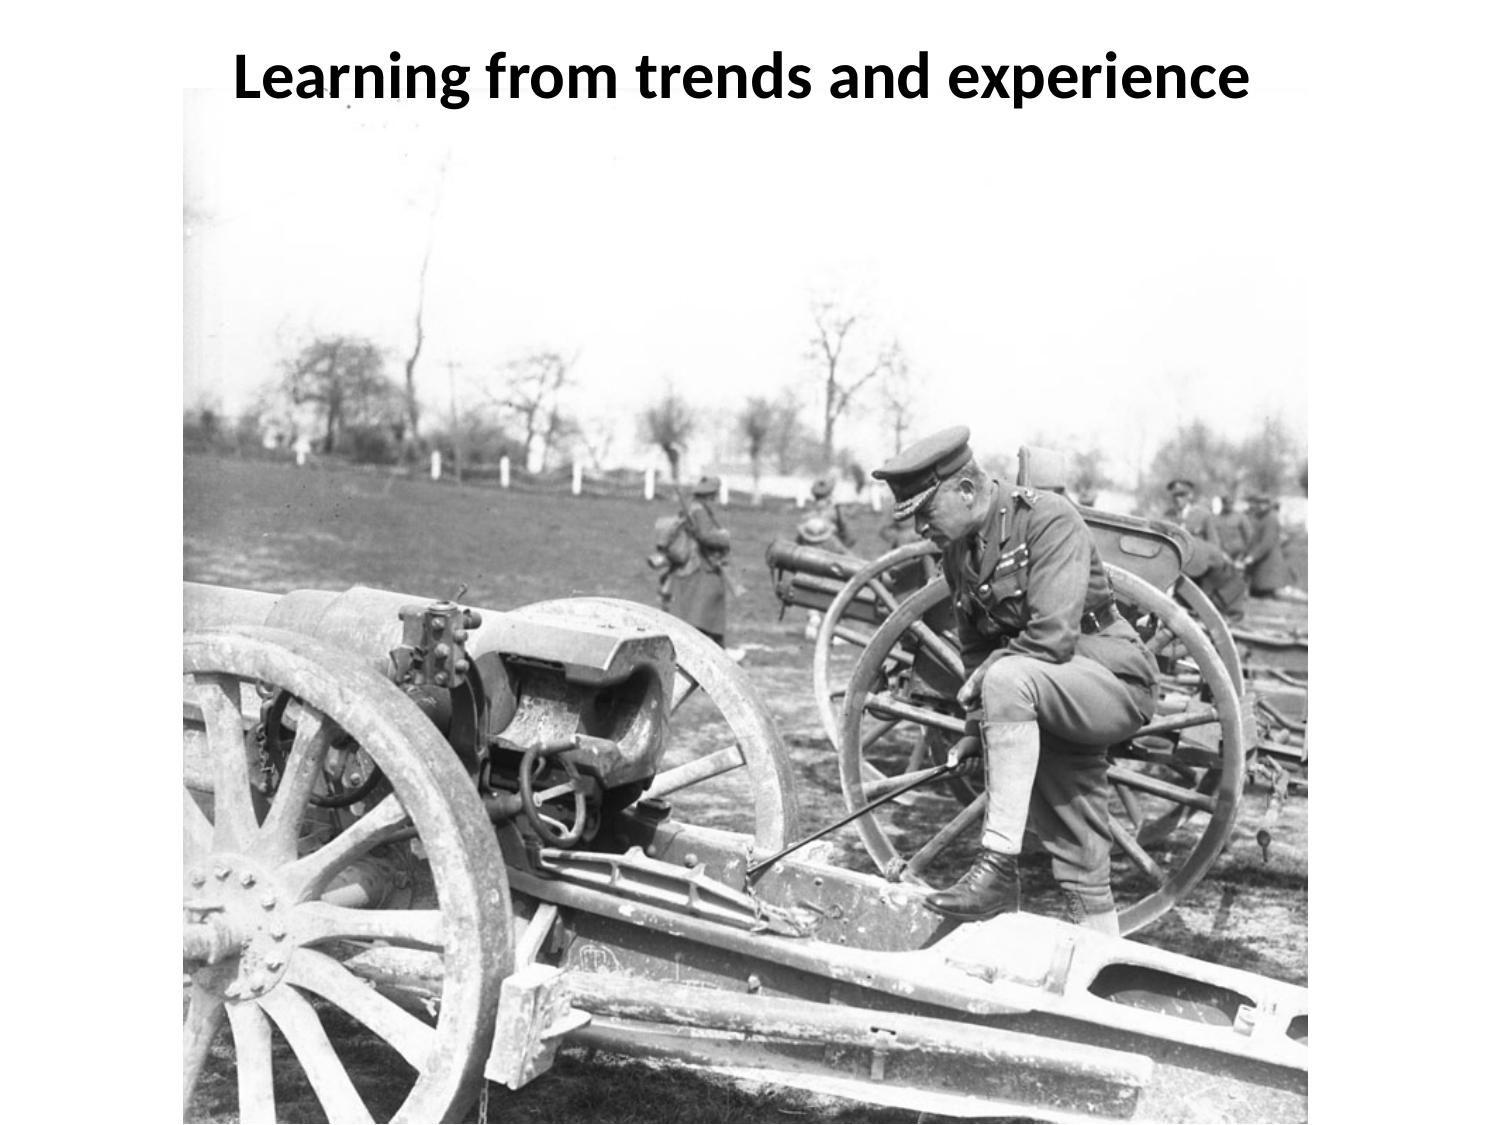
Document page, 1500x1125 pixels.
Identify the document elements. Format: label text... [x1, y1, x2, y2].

text_box Learning from trends and experience [218, 24, 1344, 119]
picture [182, 87, 1308, 1125]
